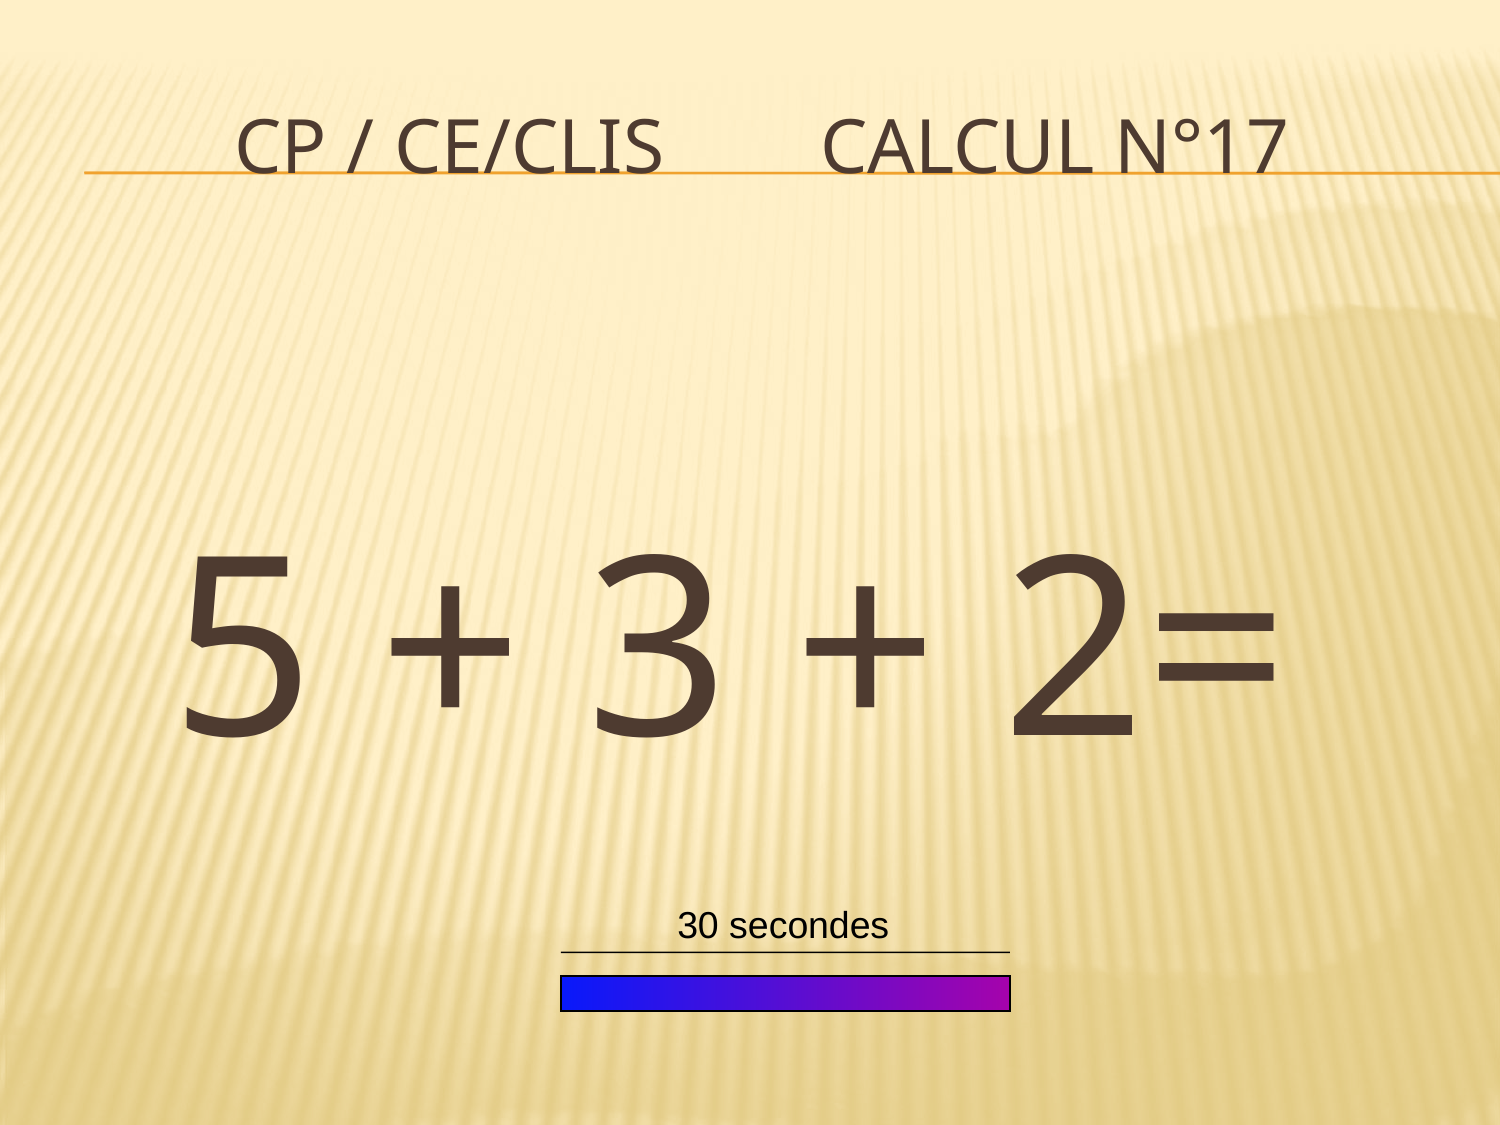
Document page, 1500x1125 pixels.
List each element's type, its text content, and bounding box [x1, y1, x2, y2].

list 5 + 3 + 2= [50, 254, 1475, 998]
text_box [560, 975, 1010, 1012]
title CP / CE/CLIS Calcul n°17 [50, 75, 1475, 213]
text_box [560, 892, 1011, 954]
